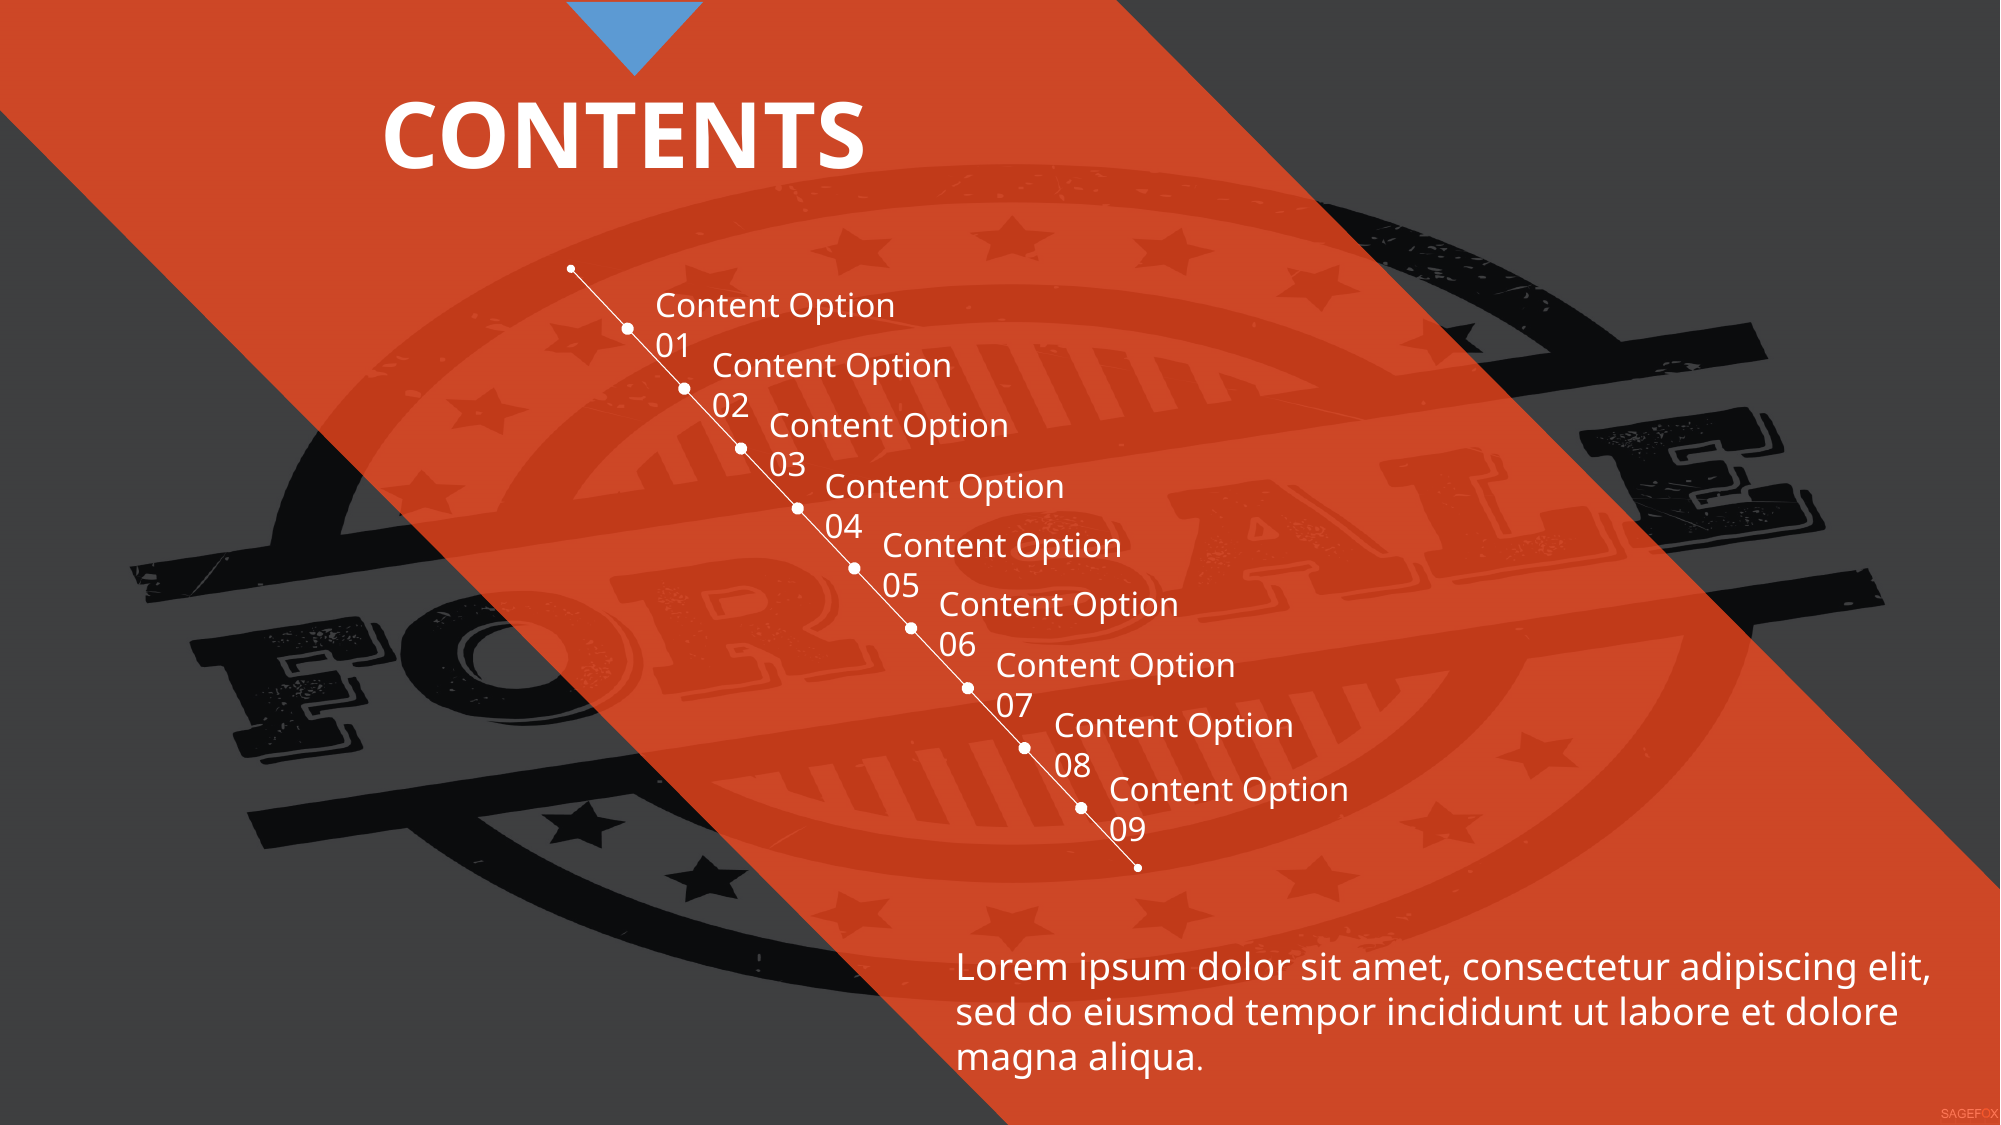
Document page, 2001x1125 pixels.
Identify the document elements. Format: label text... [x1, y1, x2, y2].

text_box CONTENTS [324, 69, 924, 194]
text_box Content Option 02 [697, 336, 998, 432]
text_box Content Option 03 [753, 396, 1054, 491]
text_box [0, 0, 2000, 1058]
text_box Content Option 01 [640, 277, 941, 372]
text_box Content Option 09 [1093, 761, 1394, 856]
text_box Lorem ipsum dolor sit amet, consectetur adipiscing elit, sed do eiusmod tempor incididunt ut labore et dolore magna aliqua. [940, 935, 2000, 1085]
text_box Content Option 04 [809, 458, 1110, 553]
text_box [563, 0, 706, 78]
text_box Content Option 06 [924, 576, 1224, 671]
text_box [967, 1085, 2000, 1125]
text_box Content Option 05 [867, 517, 1168, 612]
text_box Content Option 07 [980, 636, 1281, 732]
text_box Content Option 08 [1038, 696, 1339, 792]
